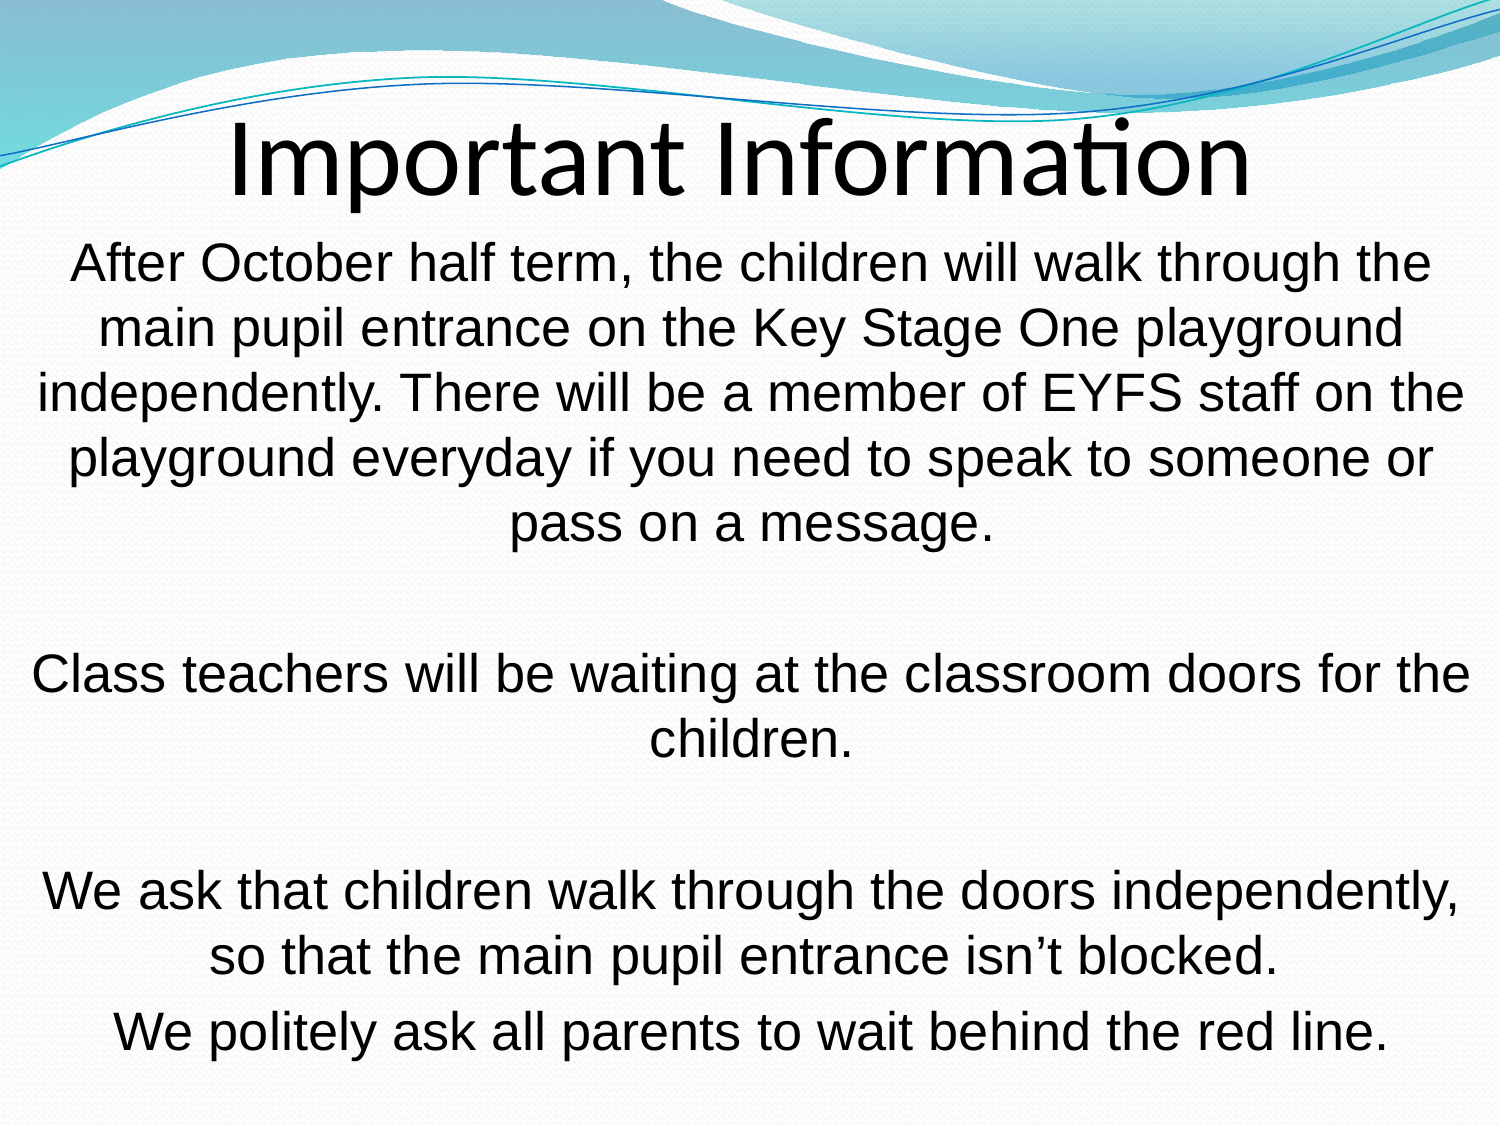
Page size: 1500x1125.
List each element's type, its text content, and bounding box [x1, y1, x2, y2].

list After October half term, the children will walk through the main pupil entrance on the Key Stage One playground independently. There will be a member of EYFS staff on the playground everyday if you need to speak to someone or pass on a message. Class teachers will be waiting at the classroom doors for the children. We ask that children walk through the doors independently, so that the main pupil entrance isn’t blocked. We politely ask all parents to wait behind the red line. [4, 219, 1500, 1125]
title Important Information [64, 30, 1416, 219]
